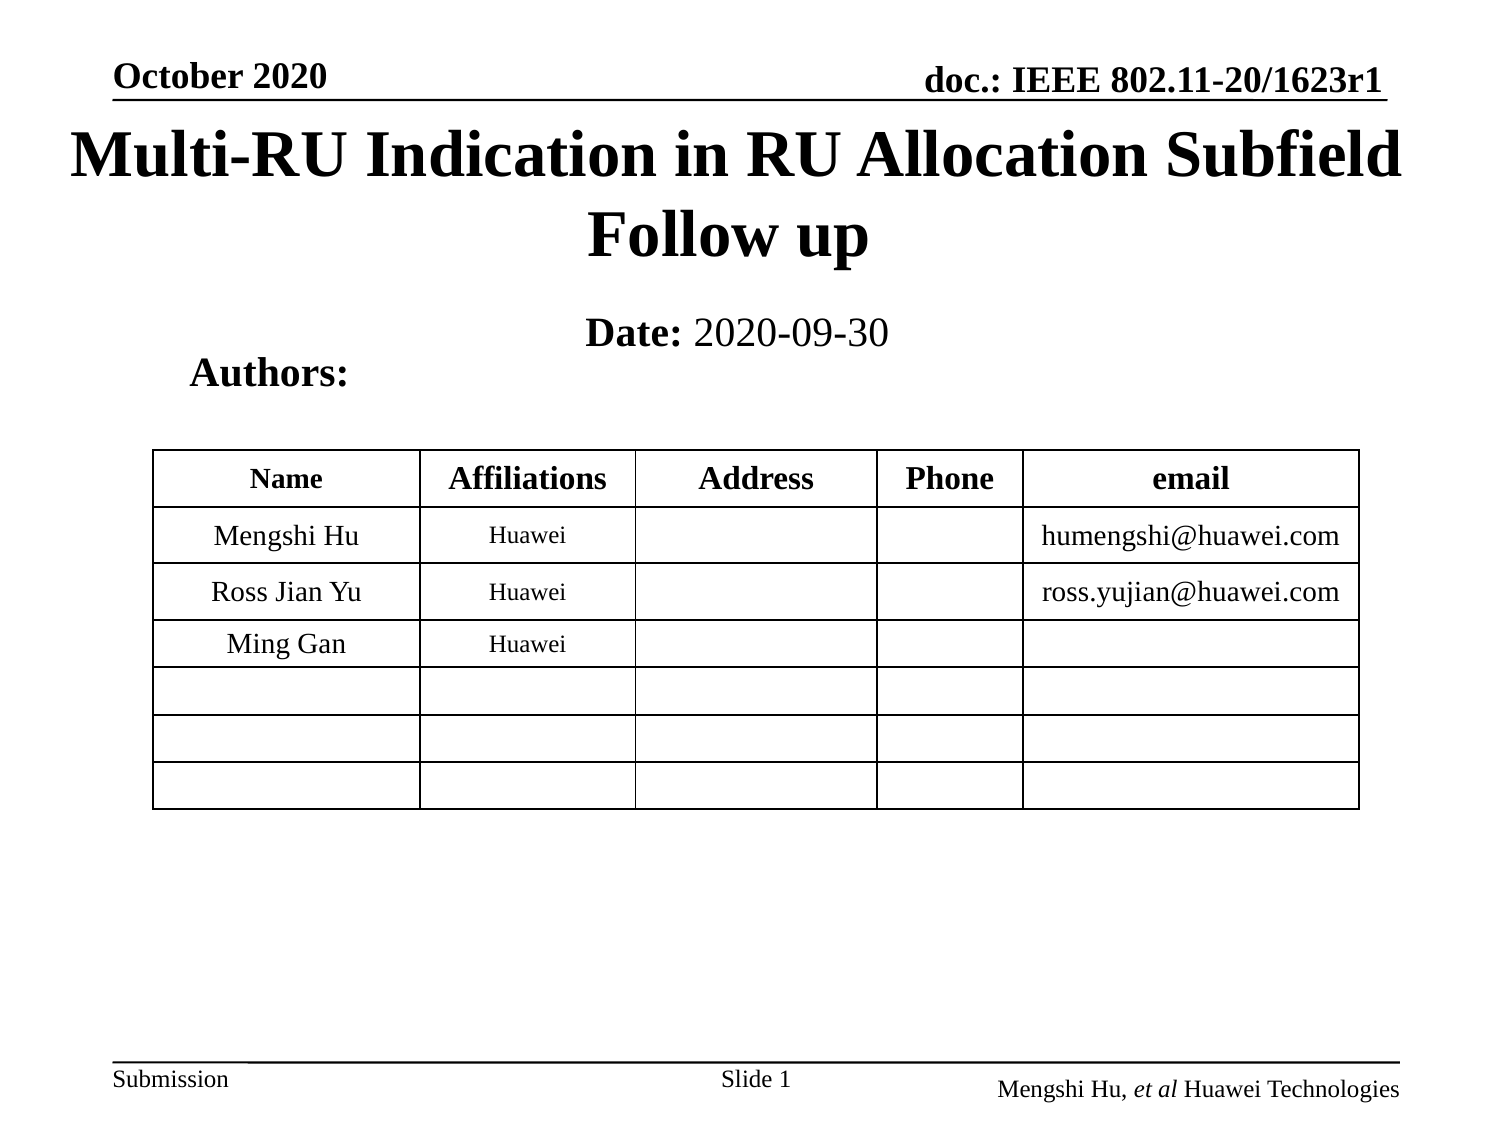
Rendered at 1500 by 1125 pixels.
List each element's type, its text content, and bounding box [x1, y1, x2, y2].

table_cell [154, 716, 419, 761]
table_cell [1024, 716, 1358, 761]
table_cell [154, 668, 419, 714]
table_cell humengshi@huawei.com [1024, 508, 1358, 562]
table_cell Huawei [421, 564, 635, 619]
table_cell [421, 763, 635, 808]
table_cell [1024, 621, 1358, 666]
table_cell [636, 621, 876, 666]
table_cell [878, 763, 1022, 808]
list Date: 2020-09-30 [99, 297, 1376, 361]
table_cell [636, 508, 876, 562]
table_header Name [154, 451, 419, 506]
table_cell Ross Jian Yu [154, 564, 419, 619]
table_header email [1024, 451, 1358, 506]
table_cell [636, 763, 876, 808]
table_cell [878, 508, 1022, 562]
table_cell [154, 763, 419, 808]
text_box Authors: [174, 337, 412, 400]
table_cell ross.yujian@huawei.com [1024, 564, 1358, 619]
table_header Phone [878, 451, 1022, 506]
table_header Affiliations [421, 451, 635, 506]
table_cell [636, 564, 876, 619]
slide_number Slide 1 [712, 1061, 800, 1093]
table_cell Ming Gan [154, 621, 419, 666]
table_header Address [636, 451, 876, 506]
table_cell [878, 564, 1022, 619]
table_cell [636, 668, 876, 714]
table_cell [878, 668, 1022, 714]
table_cell [878, 621, 1022, 666]
title Multi-RU Indication in RU Allocation Subfield Follow up [18, 121, 1457, 258]
table_cell [636, 716, 876, 761]
table_cell Huawei [421, 508, 635, 562]
table_cell [878, 716, 1022, 761]
table_cell [421, 716, 635, 761]
table_cell Mengshi Hu [154, 508, 419, 562]
table_cell Huawei [421, 621, 635, 666]
table_cell [1024, 668, 1358, 714]
table_cell [1024, 763, 1358, 808]
table_cell [421, 668, 635, 714]
